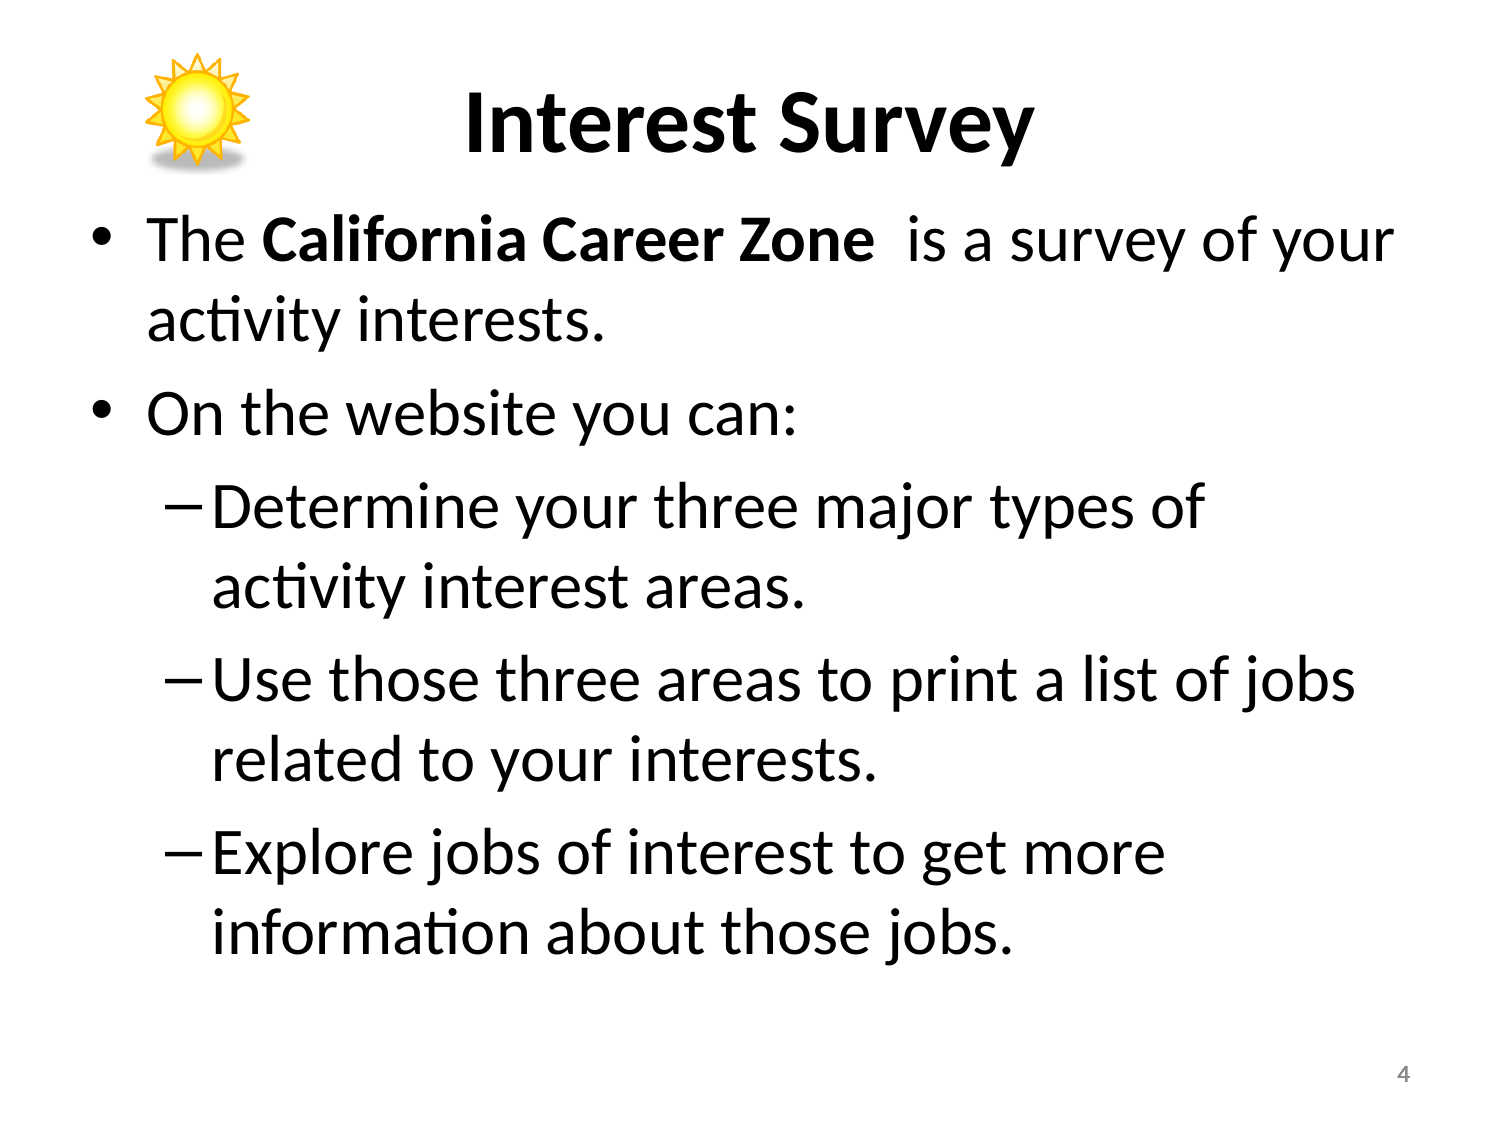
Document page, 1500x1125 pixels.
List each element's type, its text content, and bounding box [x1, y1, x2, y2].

title Interest Survey [75, 45, 1425, 187]
list The California Career Zone is a survey of your activity interests. On the website you can: Determine your three major types of activity interest areas. Use those three areas to print a list of jobs related to your interests. Explore jobs of interest to get more information about those jobs. [75, 187, 1425, 1005]
slide_number 4 [1074, 1042, 1425, 1103]
picture [137, 49, 257, 176]
